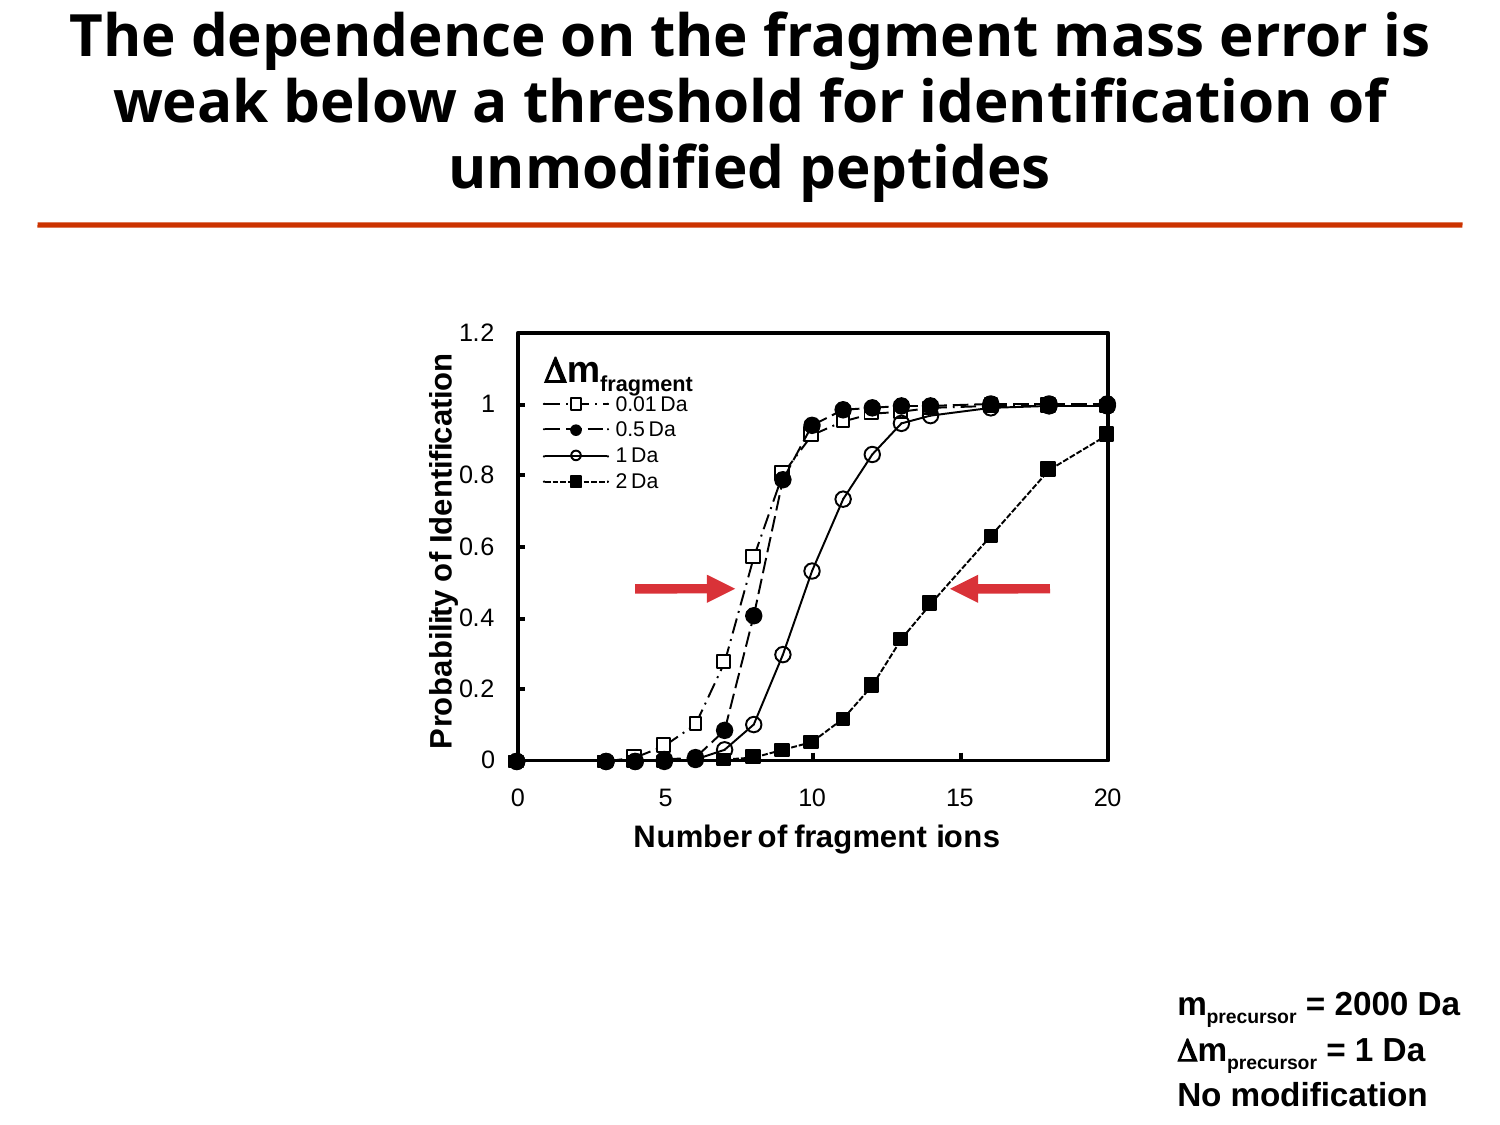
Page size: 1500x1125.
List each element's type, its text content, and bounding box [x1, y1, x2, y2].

text_box The dependence on the fragment mass error is weak below a threshold for identification of unmodified peptides [0, 2, 1500, 213]
picture [387, 299, 1138, 868]
text_box mprecursor = 2000 Da Dmprecursor = 1 Da No modification [1162, 974, 1500, 1121]
